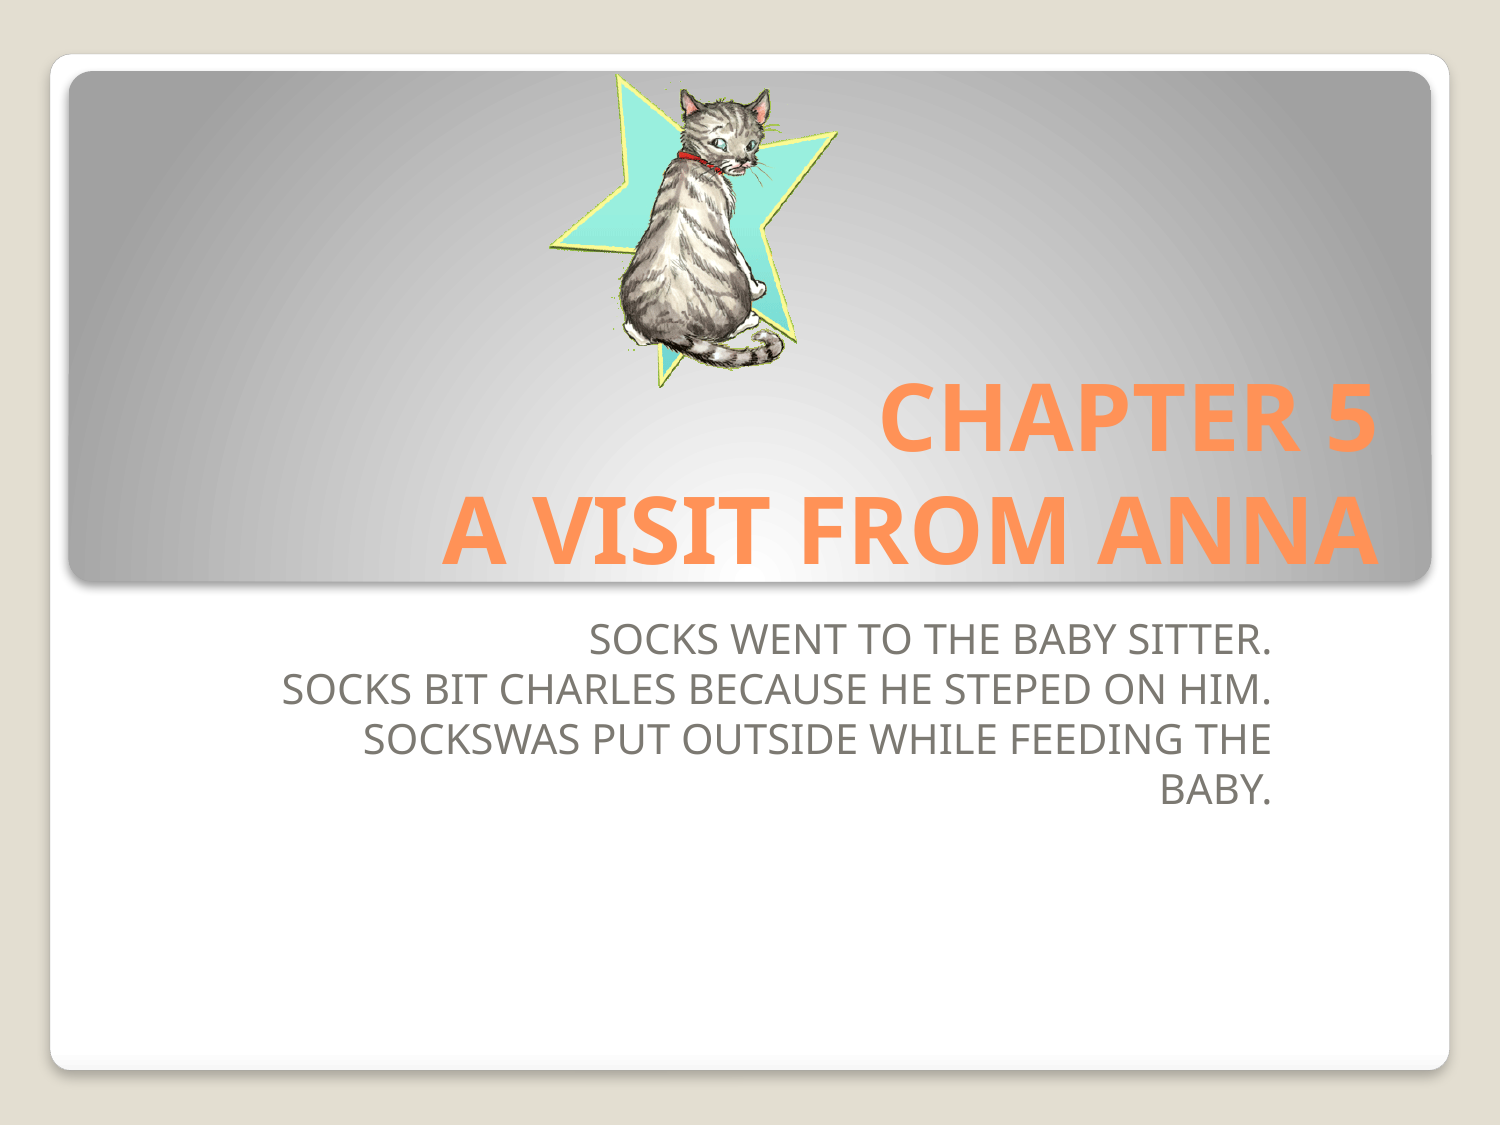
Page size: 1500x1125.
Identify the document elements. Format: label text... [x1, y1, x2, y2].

picture [549, 74, 838, 388]
title CHAPTER 5 A VISIT FROM ANNA [112, 324, 1388, 591]
subtitle SOCKS WENT TO THE BABY SITTER. SOCKS BIT CHARLES BECAUSE HE STEPED ON HIM. SOCKSWAS PUT OUTSIDE WHILE FEEDING THE BABY. [212, 612, 1288, 1050]
